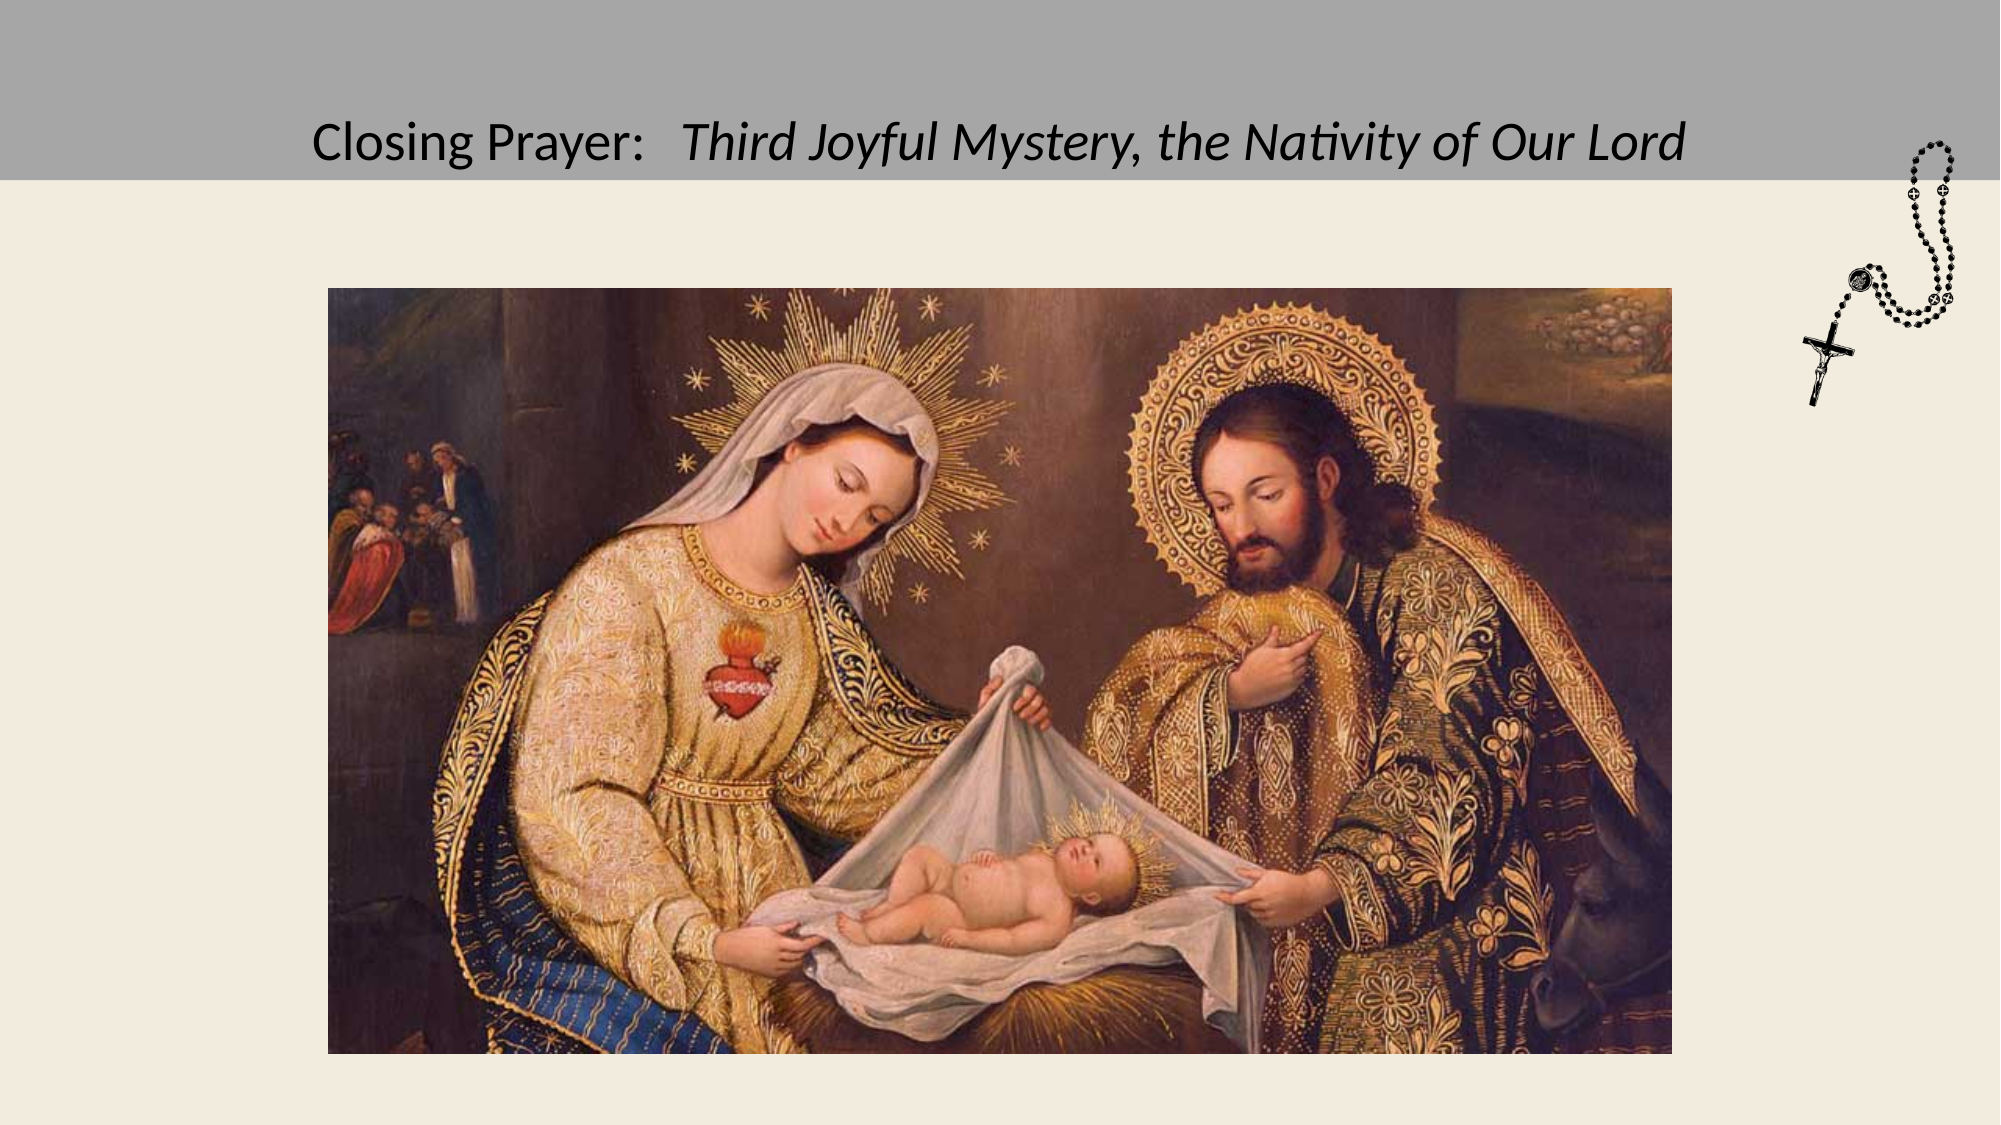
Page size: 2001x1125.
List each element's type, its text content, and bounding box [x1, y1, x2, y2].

picture [328, 288, 1672, 1054]
list Closing Prayer: Third Joyful Mystery, the Nativity of Our Lord [0, 0, 2000, 219]
picture [1743, 136, 2000, 412]
